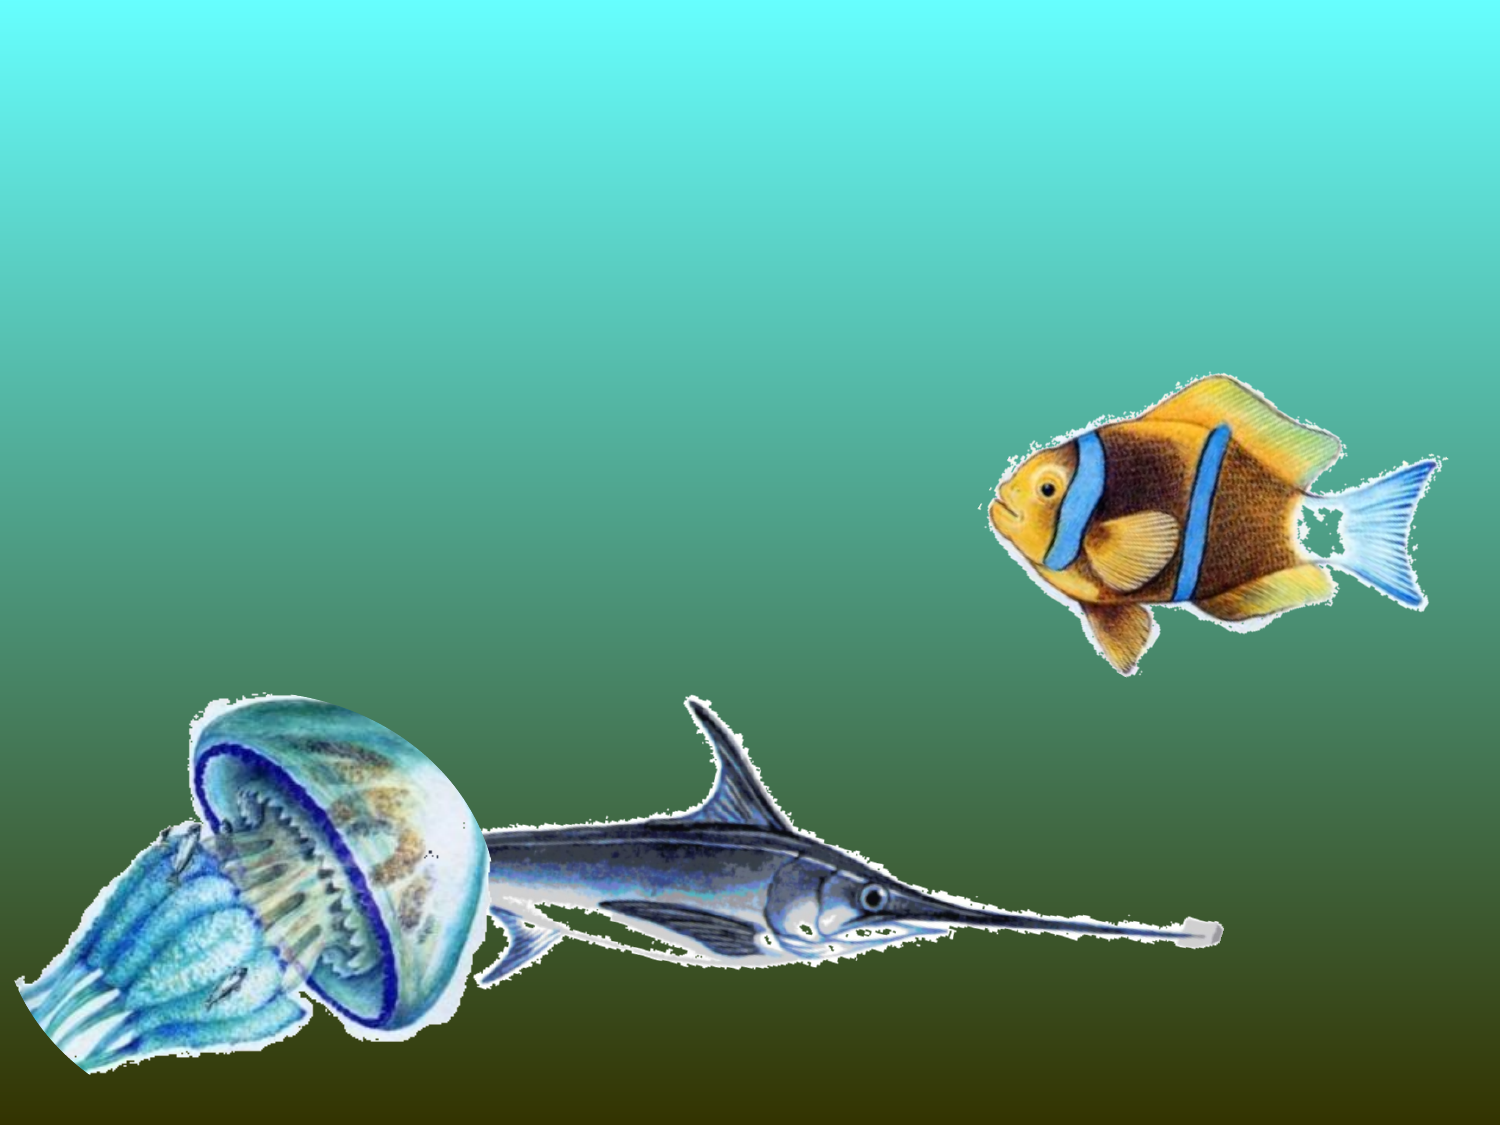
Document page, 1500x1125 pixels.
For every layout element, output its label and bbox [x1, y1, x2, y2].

picture [0, 264, 1499, 1125]
